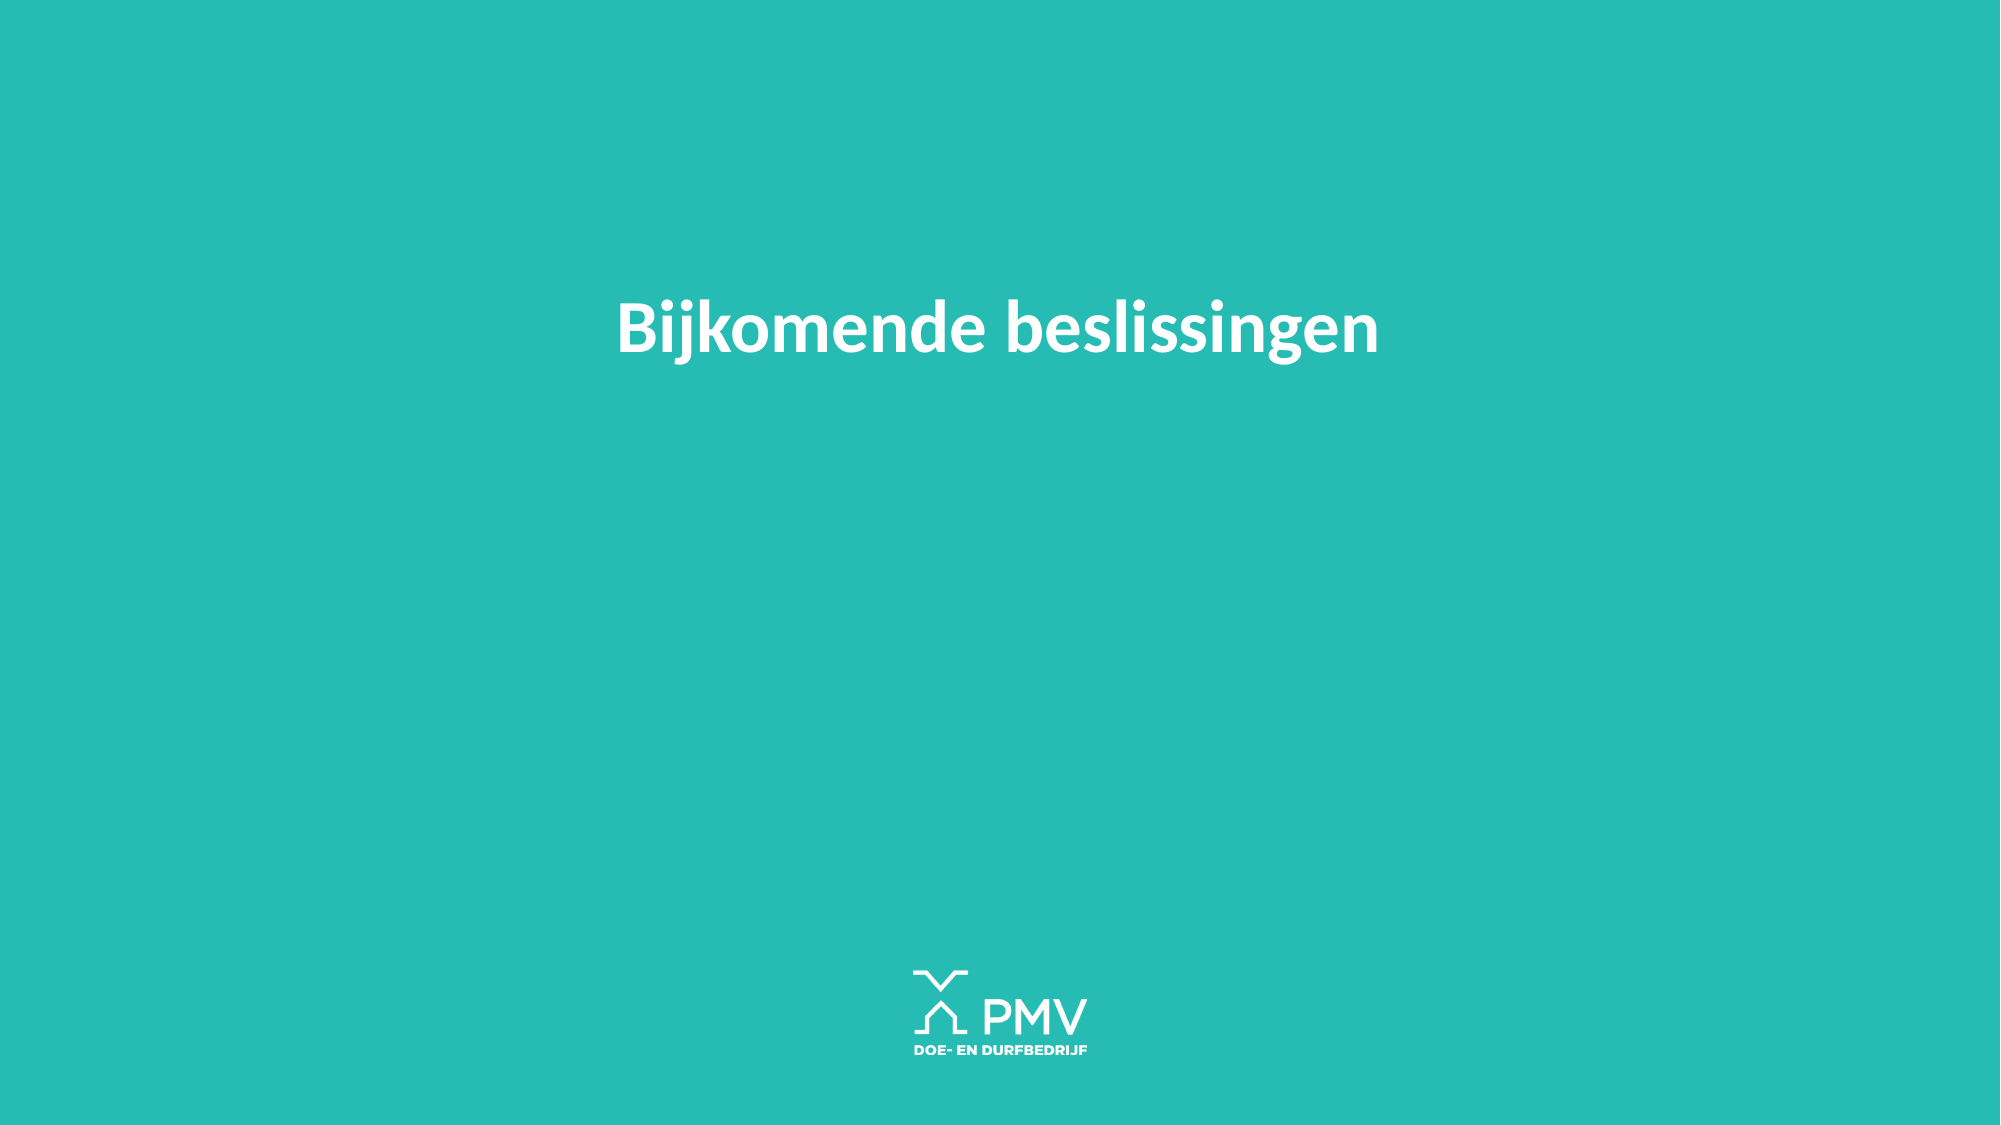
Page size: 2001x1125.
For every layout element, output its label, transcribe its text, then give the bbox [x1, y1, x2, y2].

list Bijkomende beslissingen [136, 280, 1862, 401]
